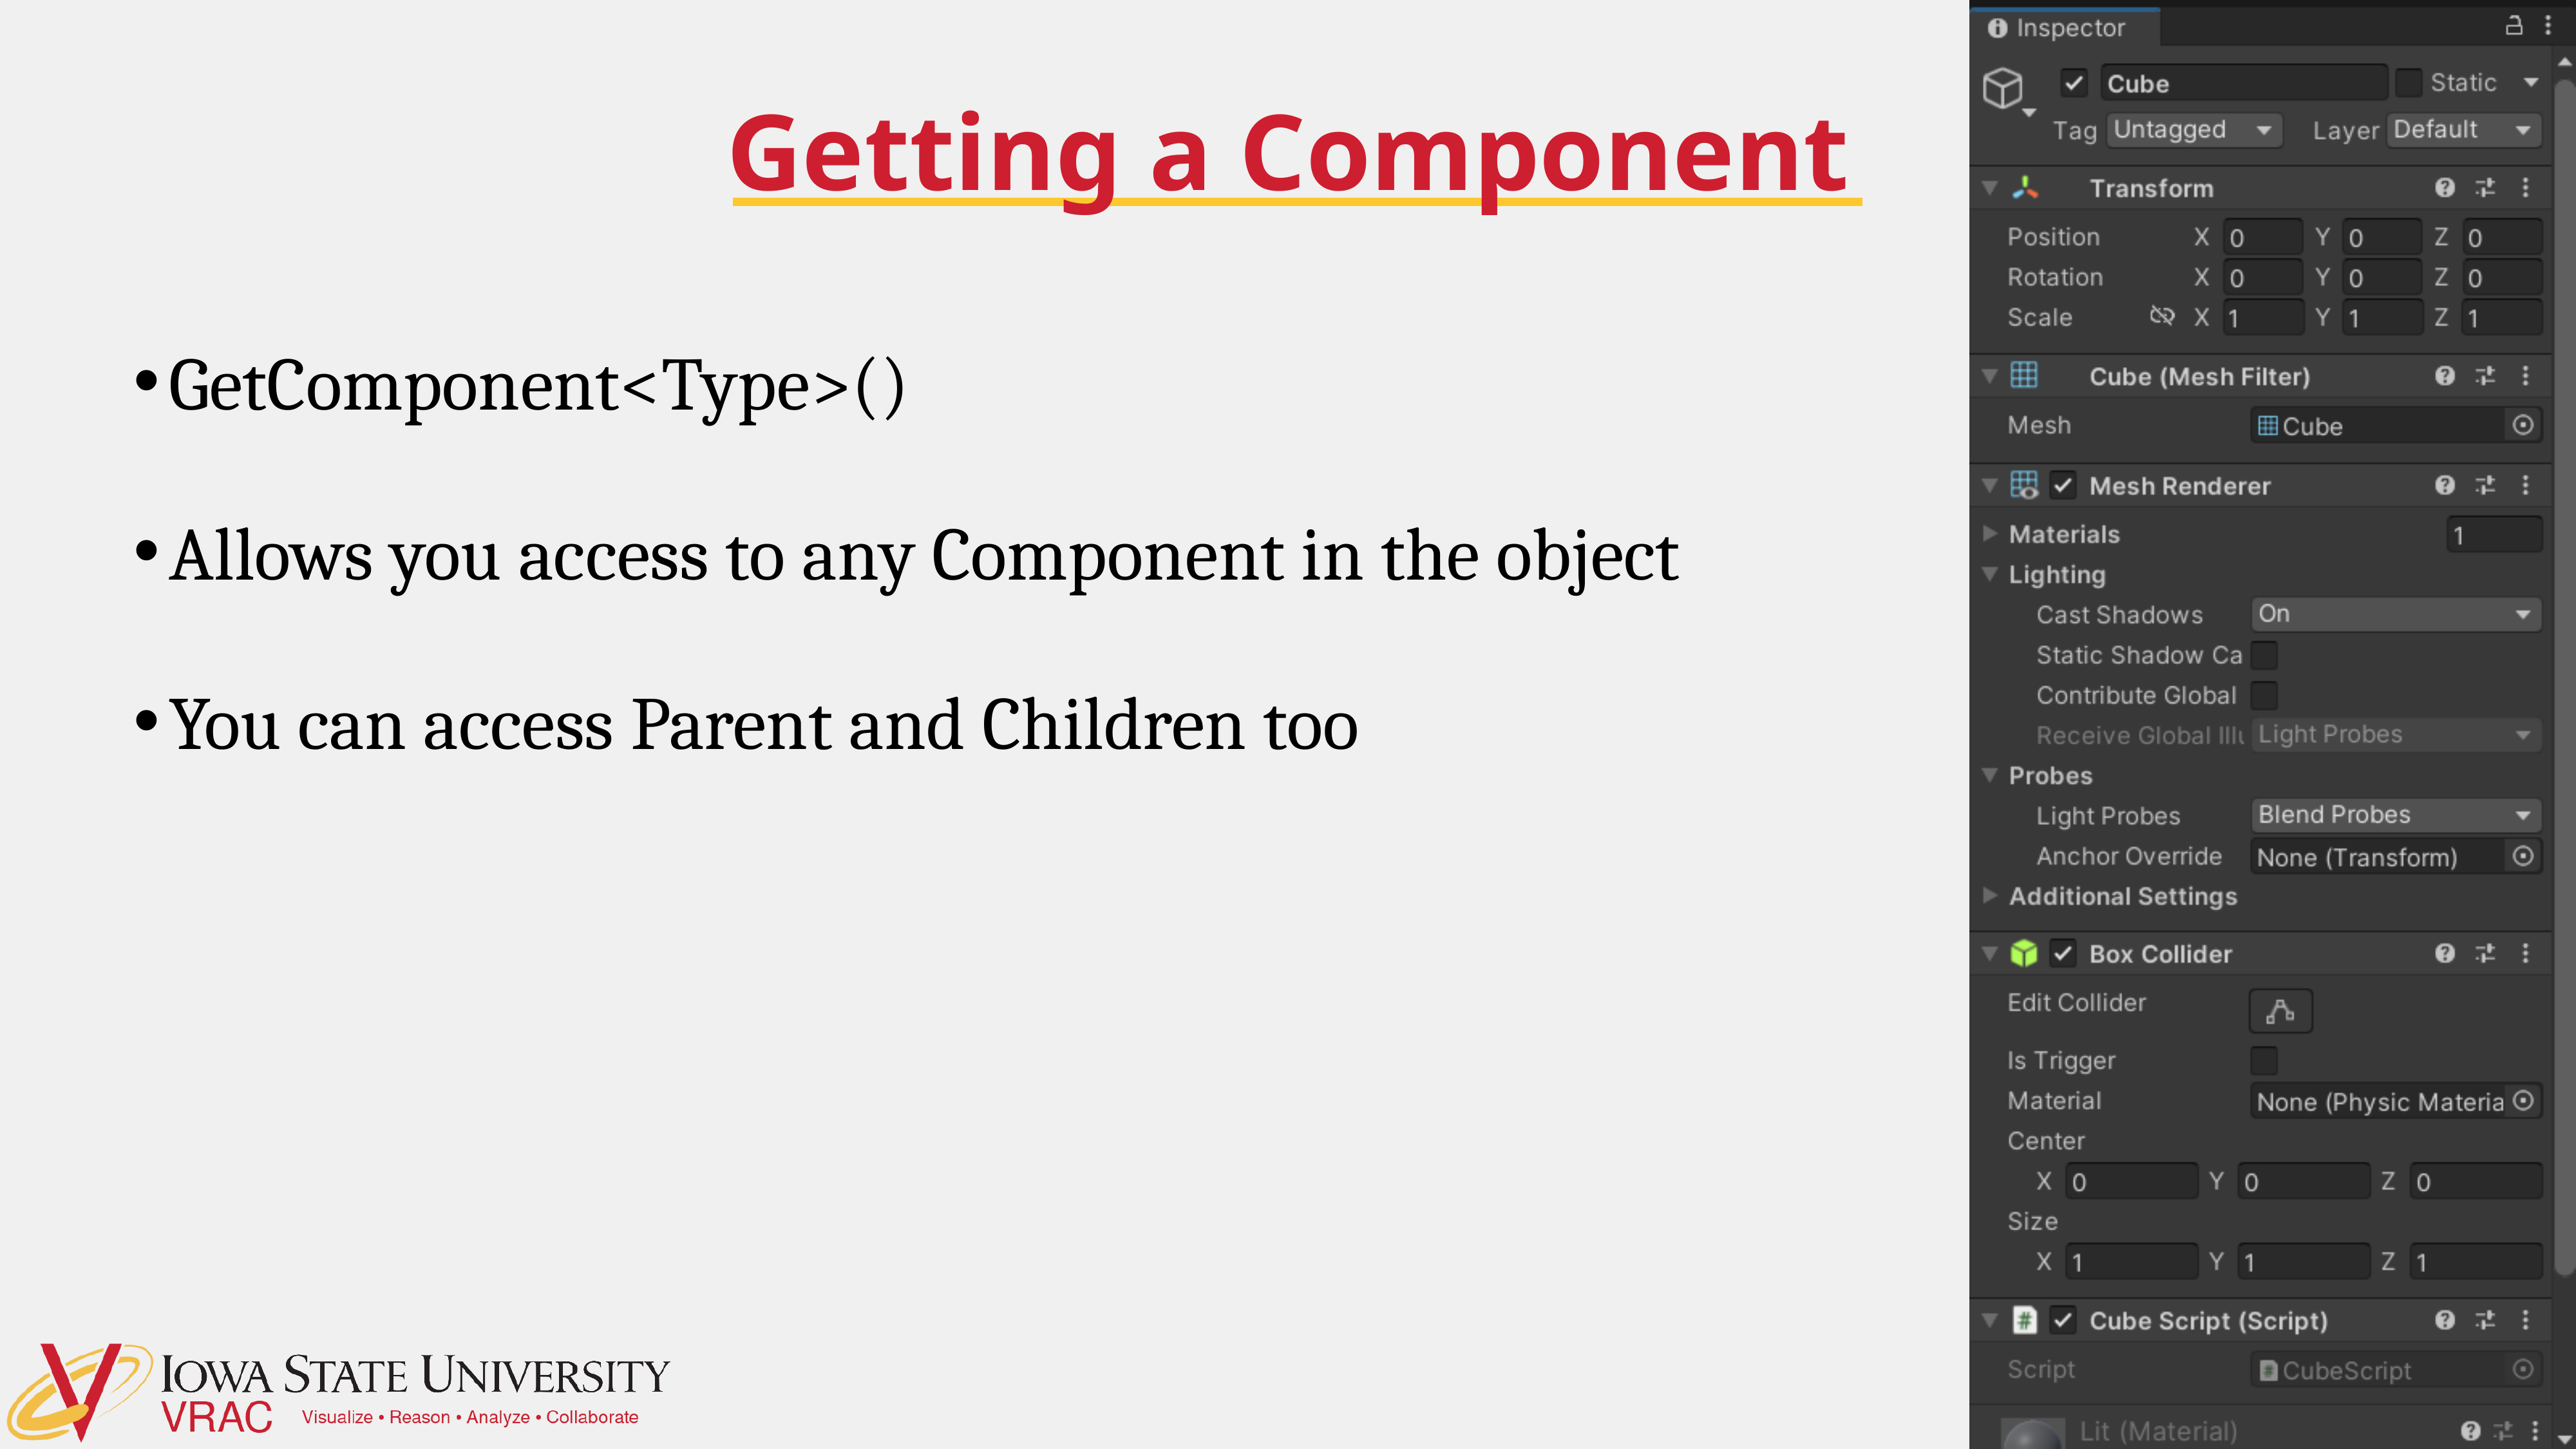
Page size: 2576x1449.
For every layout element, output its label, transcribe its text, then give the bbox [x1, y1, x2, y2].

picture [0, 1337, 681, 1449]
title Getting a Component [15, 0, 1965, 317]
picture [1969, 0, 2576, 1449]
list GetComponent<Type>() Allows you access to any Component in the object You can access Parent and Children too [126, 308, 1795, 1329]
